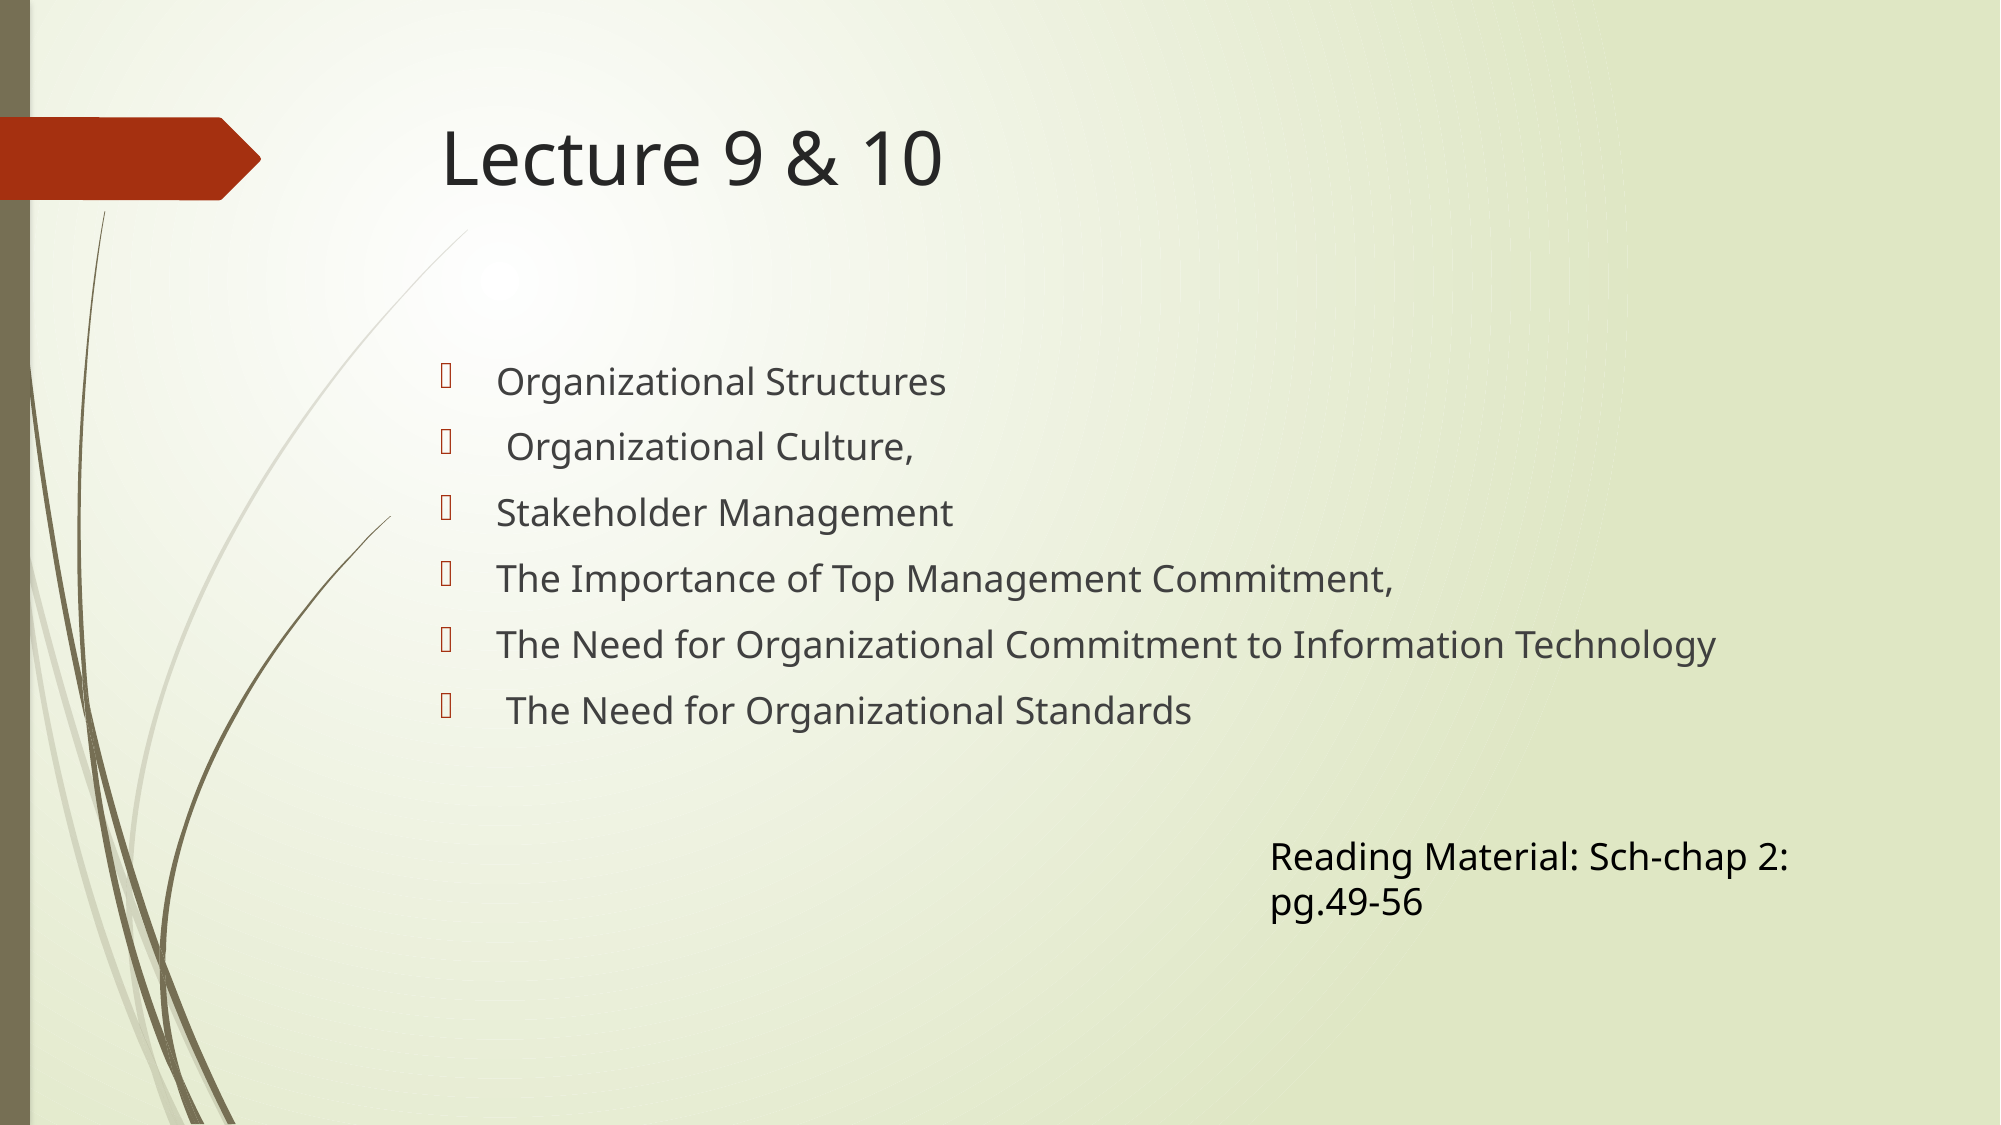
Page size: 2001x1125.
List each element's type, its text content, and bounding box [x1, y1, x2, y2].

text_box Reading Material: Sch-chap 2: pg.49-56 [1254, 826, 1872, 931]
list Organizational Structures Organizational Culture, Stakeholder Management The Importance of Top Management Commitment, The Need for Organizational Commitment to Information Technology The Need for Organizational Standards [424, 350, 1888, 970]
title Lecture 9 & 10 [425, 102, 1888, 313]
